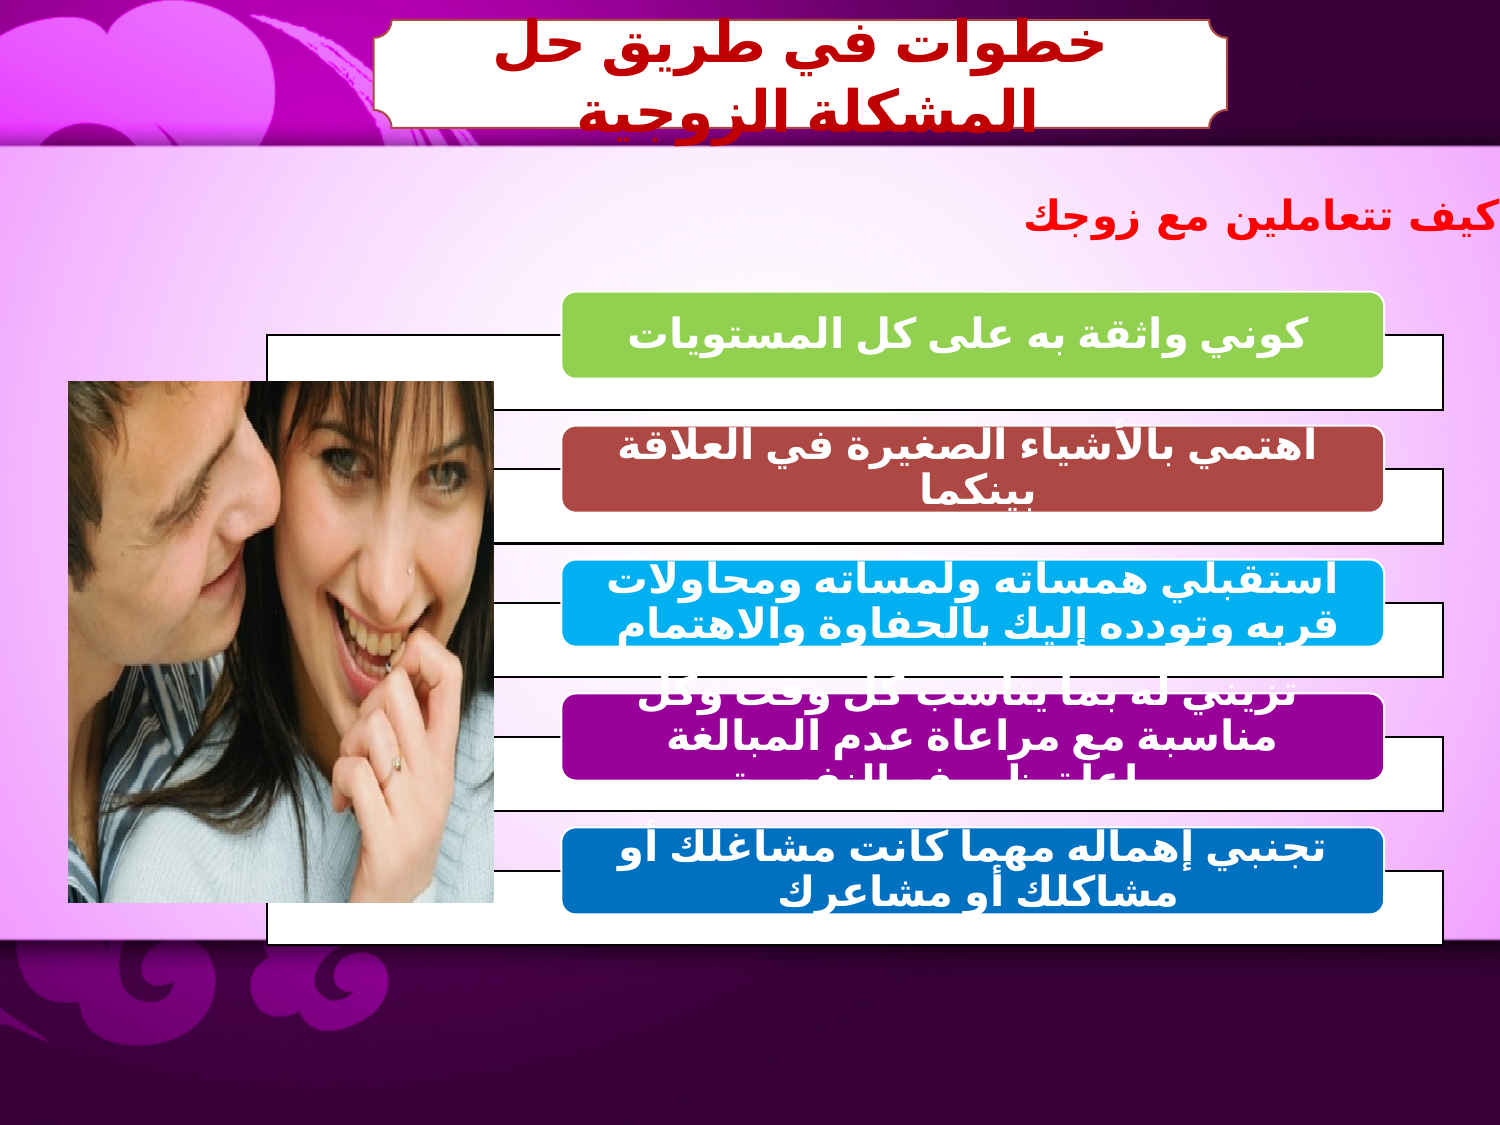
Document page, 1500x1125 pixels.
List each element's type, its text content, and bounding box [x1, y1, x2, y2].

text_box [494, 602, 1444, 678]
picture [0, 0, 1500, 1125]
text_box [266, 870, 1444, 946]
text_box [494, 736, 1444, 812]
text_box تزيني له بما يناسب كل وقت وكل مناسبة مع مراعاة عدم المبالغة ومراعاة ظروفه النفسية [560, 692, 1386, 782]
text_box تجنبي إهماله مهما كانت مشاغلك أو مشاكلك أو مشاعرك [560, 826, 1386, 916]
text_box [266, 334, 1444, 411]
text_box كوني واثقة به على كل المستويات [560, 290, 1386, 380]
text_box [494, 468, 1444, 545]
text_box استقبلي همساته ولمساته ومحاولات قربه وتودده إليك بالحفاوة والاهتمام [560, 558, 1386, 648]
text_box اهتمي بالأشياء الصغيرة في العلاقة بينكما [560, 424, 1386, 514]
text_box كيف تتعاملين مع زوجك [1008, 187, 1500, 248]
text_box خطوات في طريق حل المشكلة الزوجية [372, 18, 1229, 129]
